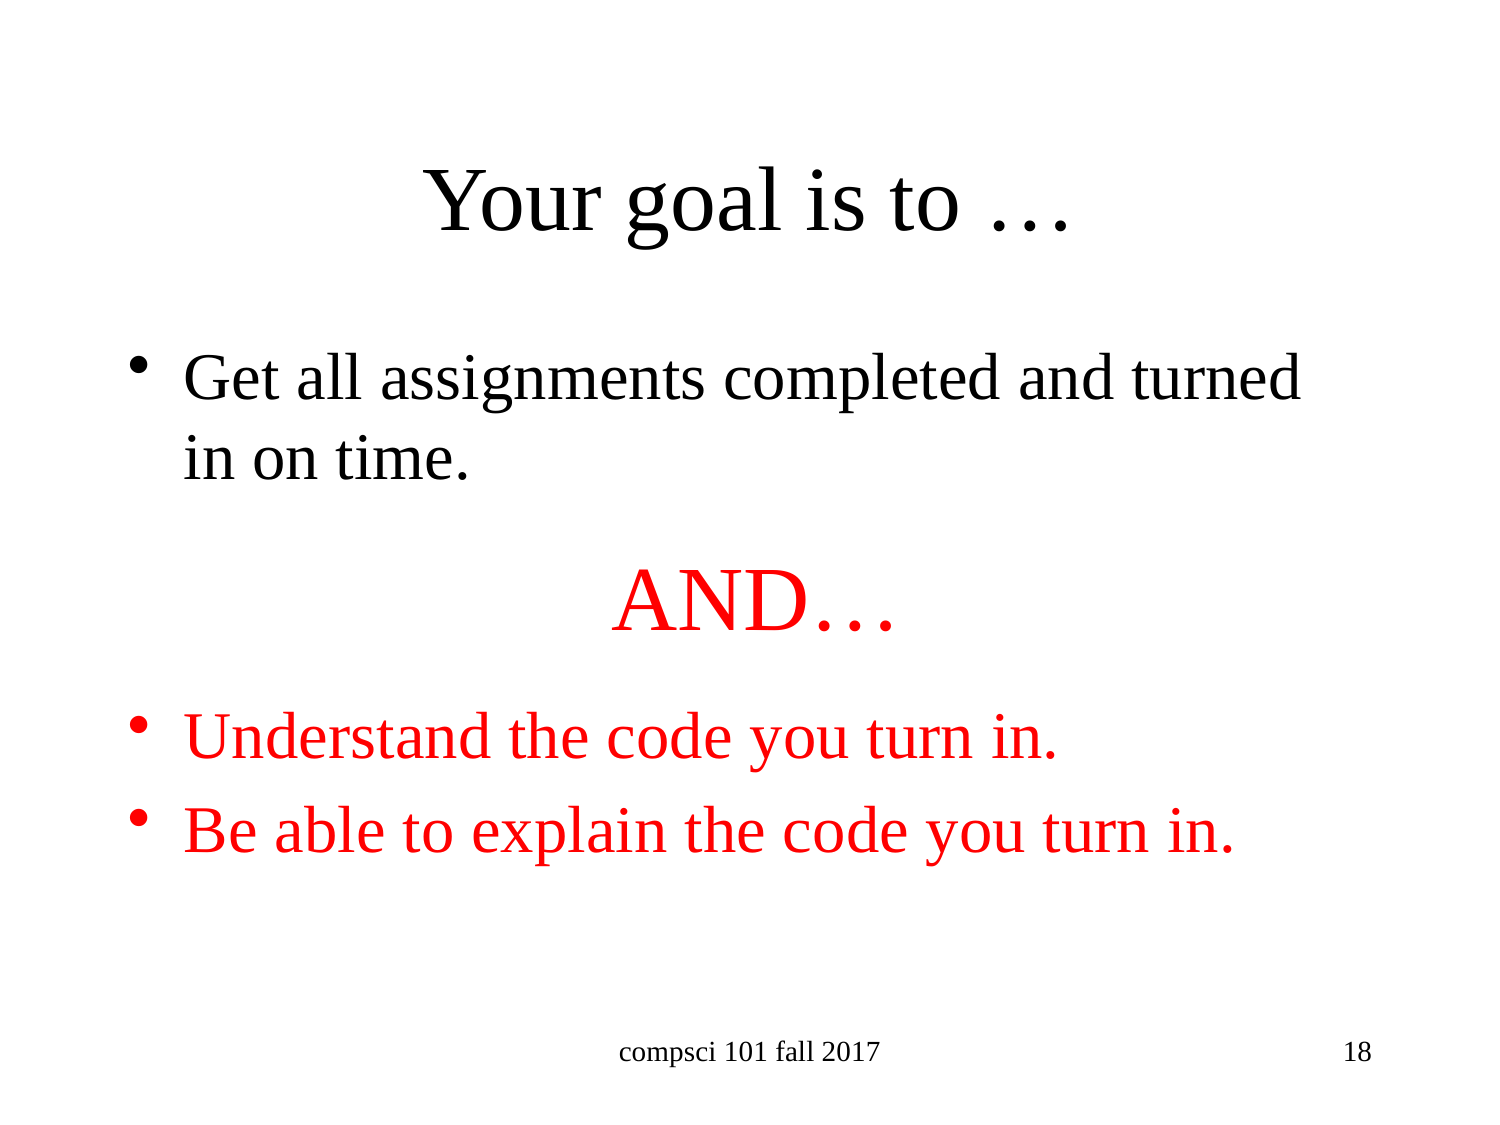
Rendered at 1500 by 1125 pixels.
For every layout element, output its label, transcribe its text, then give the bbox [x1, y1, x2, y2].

footer compsci 101 fall 2017 [512, 1024, 988, 1101]
title Your goal is to … [112, 99, 1388, 288]
slide_number 18 [1074, 1024, 1388, 1101]
text_box AND… [118, 500, 1394, 688]
list Get all assignments completed and turned in on time. Understand the code you turn in. Be able to explain the code you turn in. [112, 324, 1388, 1000]
